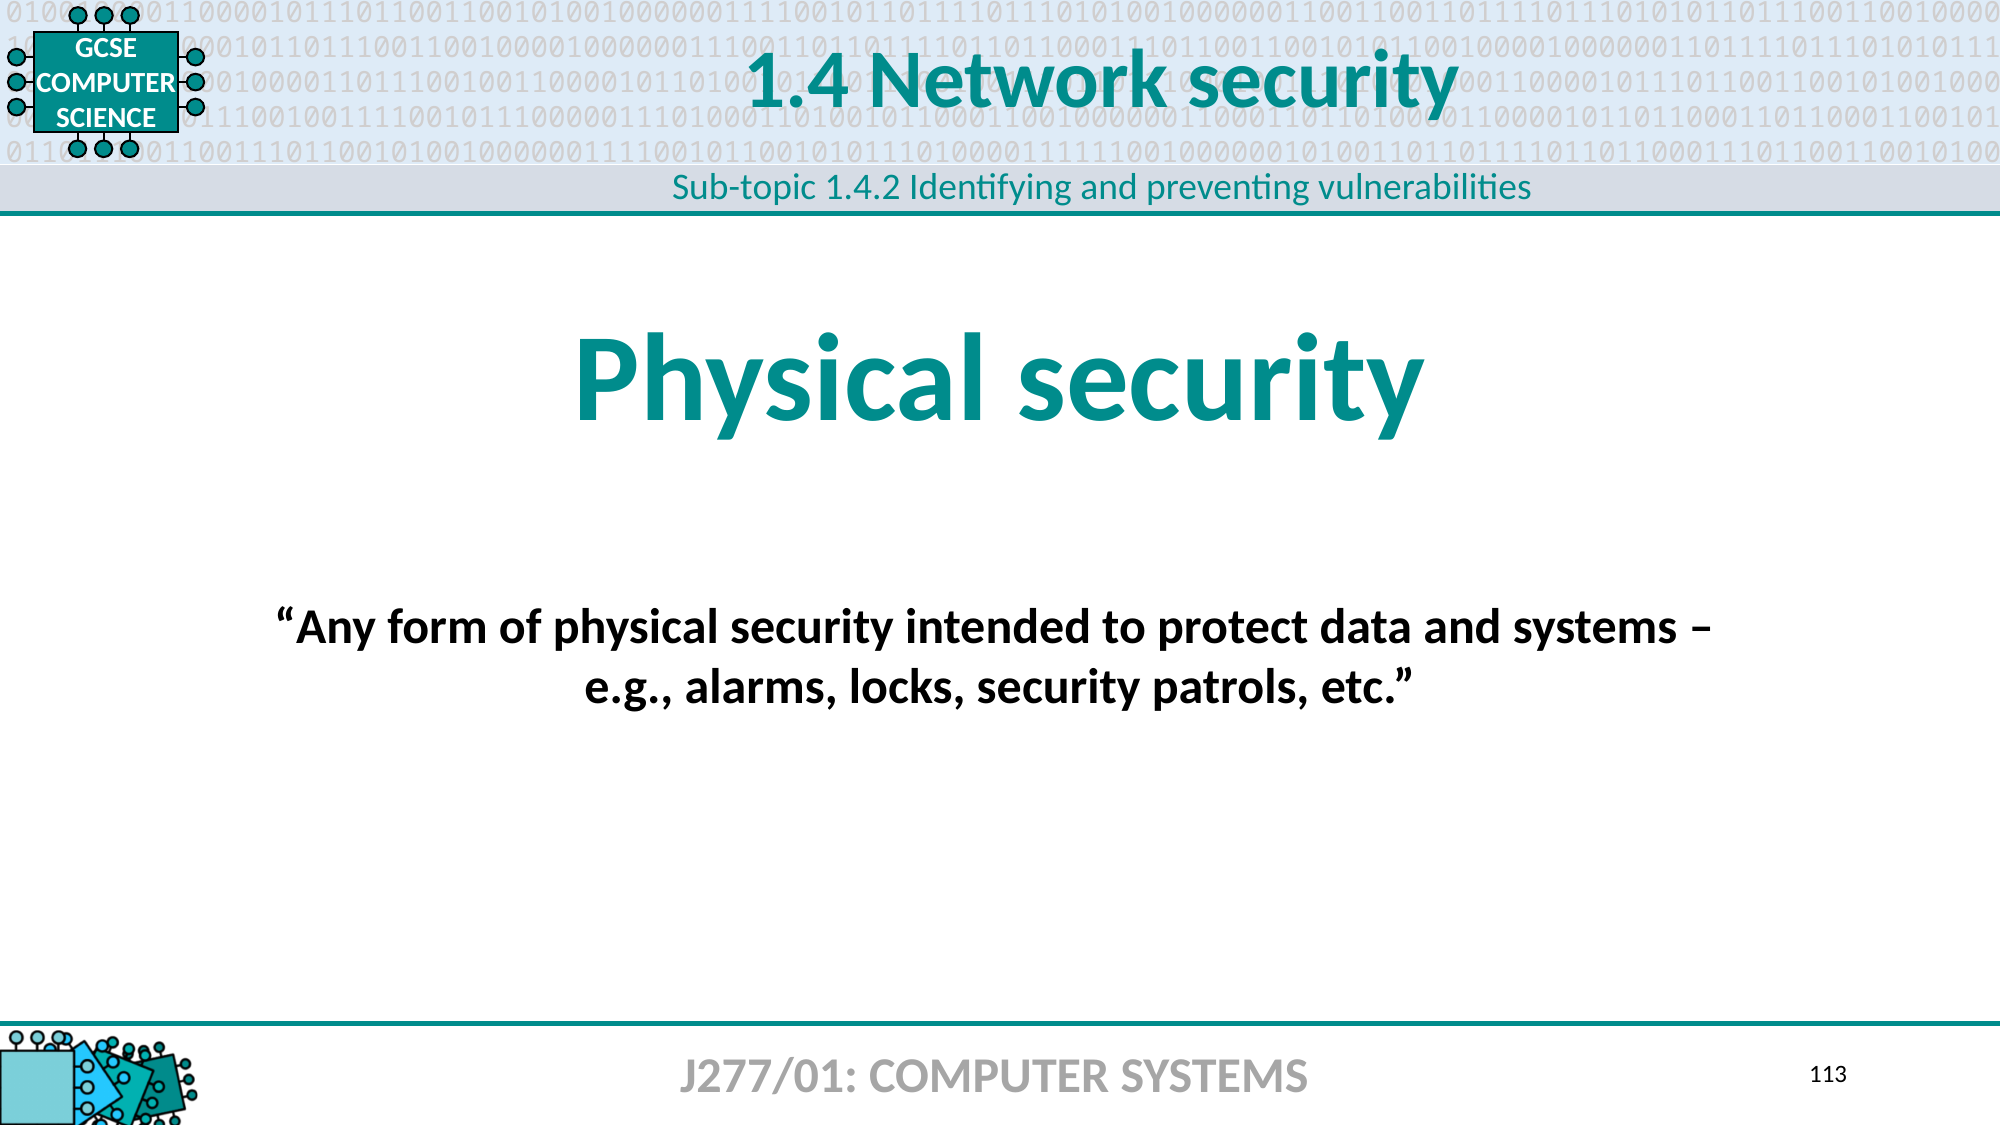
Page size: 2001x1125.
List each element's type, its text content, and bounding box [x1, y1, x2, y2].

text_box J277/01: COMPUTER SYSTEMS [665, 1034, 1335, 1110]
text_box 1.4 Network security [204, 16, 2000, 132]
text_box “Any form of physical security intended to protect data and systems – e.g., alarms, locks, security patrols, etc.” [0, 585, 2000, 721]
slide_number 113 [1412, 1042, 1863, 1103]
picture [0, 1031, 198, 1125]
text_box Sub-topic 1.4.2 Identifying and preventing vulnerabilities [204, 154, 2000, 215]
text_box Physical security [0, 287, 2000, 453]
